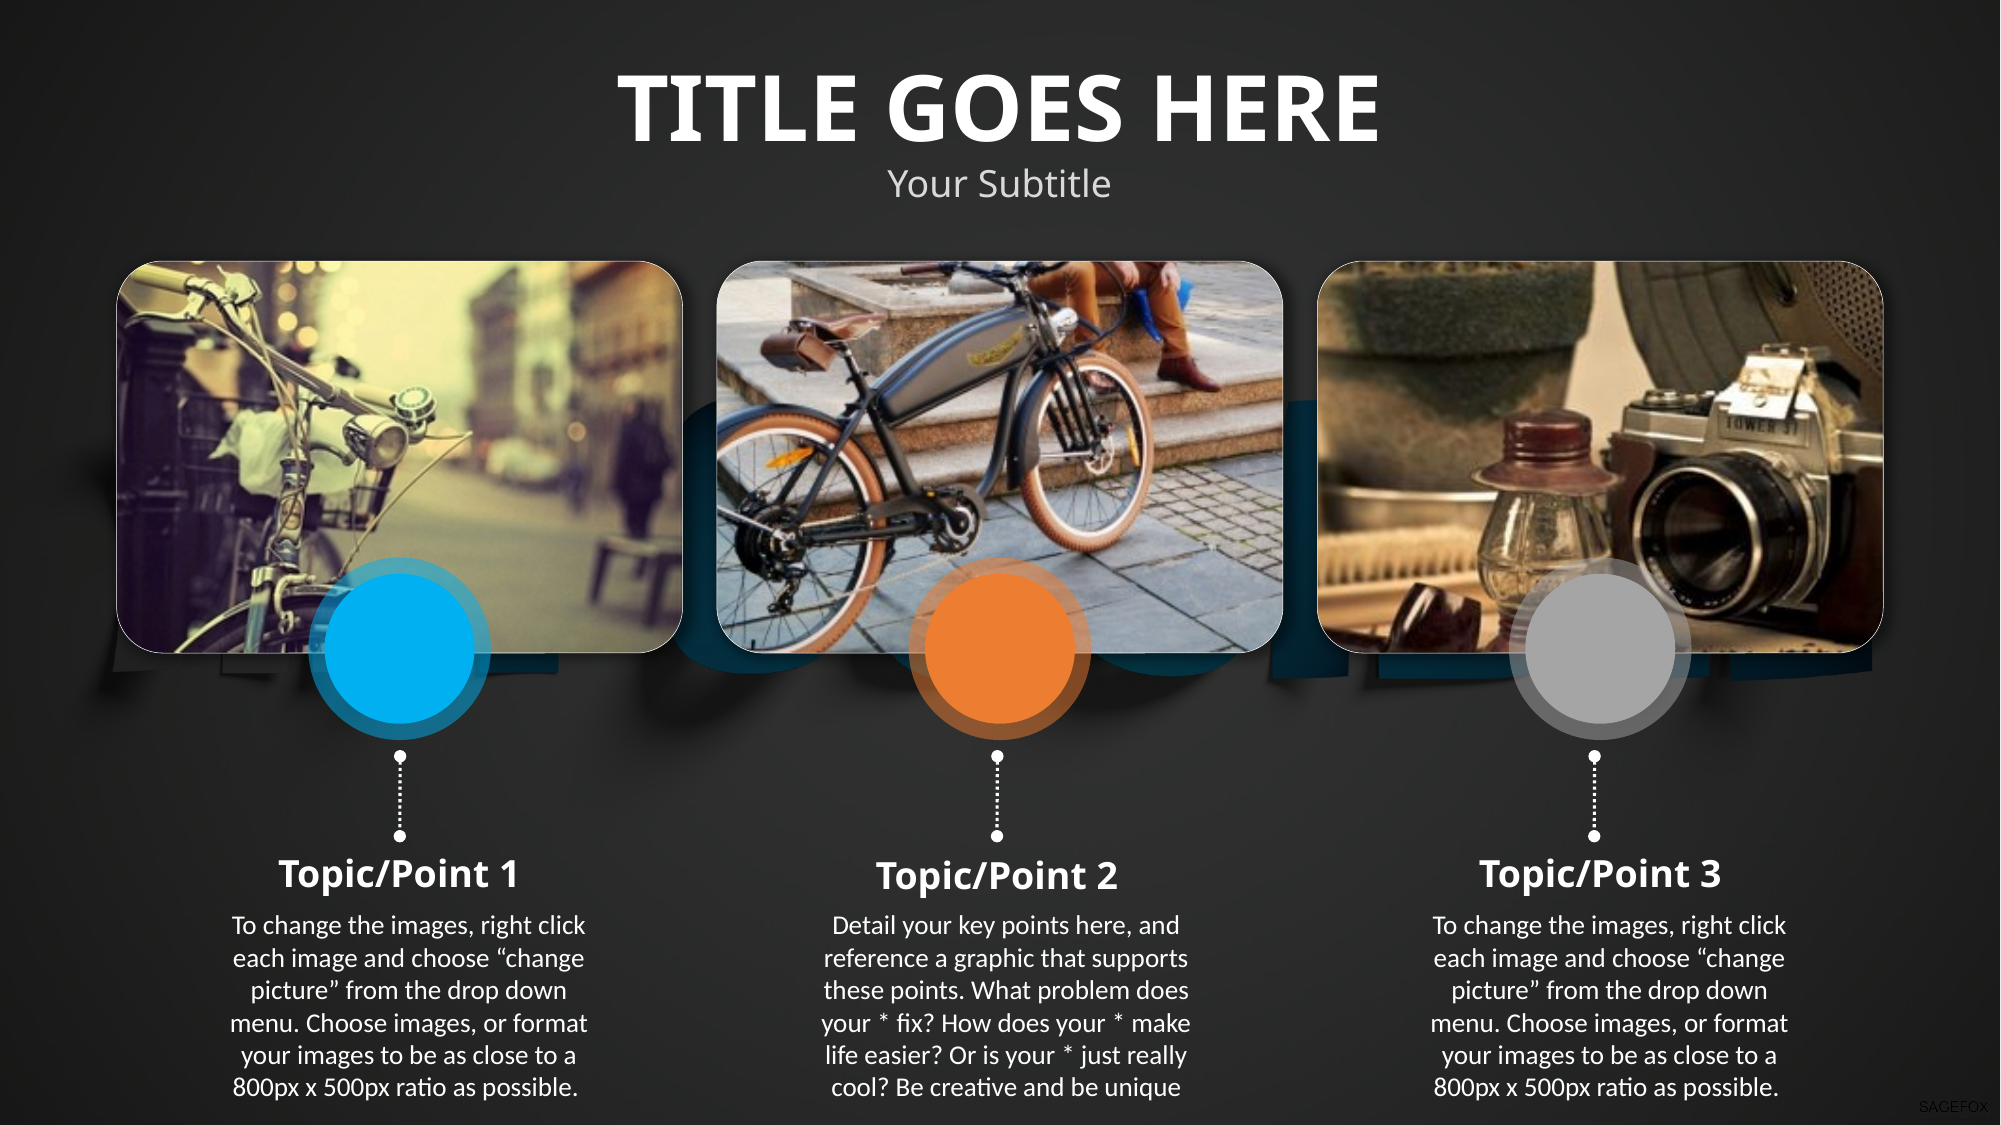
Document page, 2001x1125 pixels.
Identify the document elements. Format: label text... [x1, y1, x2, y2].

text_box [908, 557, 1092, 740]
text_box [1421, 850, 1797, 1125]
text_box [308, 557, 491, 740]
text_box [221, 850, 597, 1125]
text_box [1508, 557, 1692, 740]
picture [0, 0, 2001, 1125]
text_box TITLE GOES HERE Your Subtitle [548, 42, 1452, 212]
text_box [818, 852, 1194, 1125]
